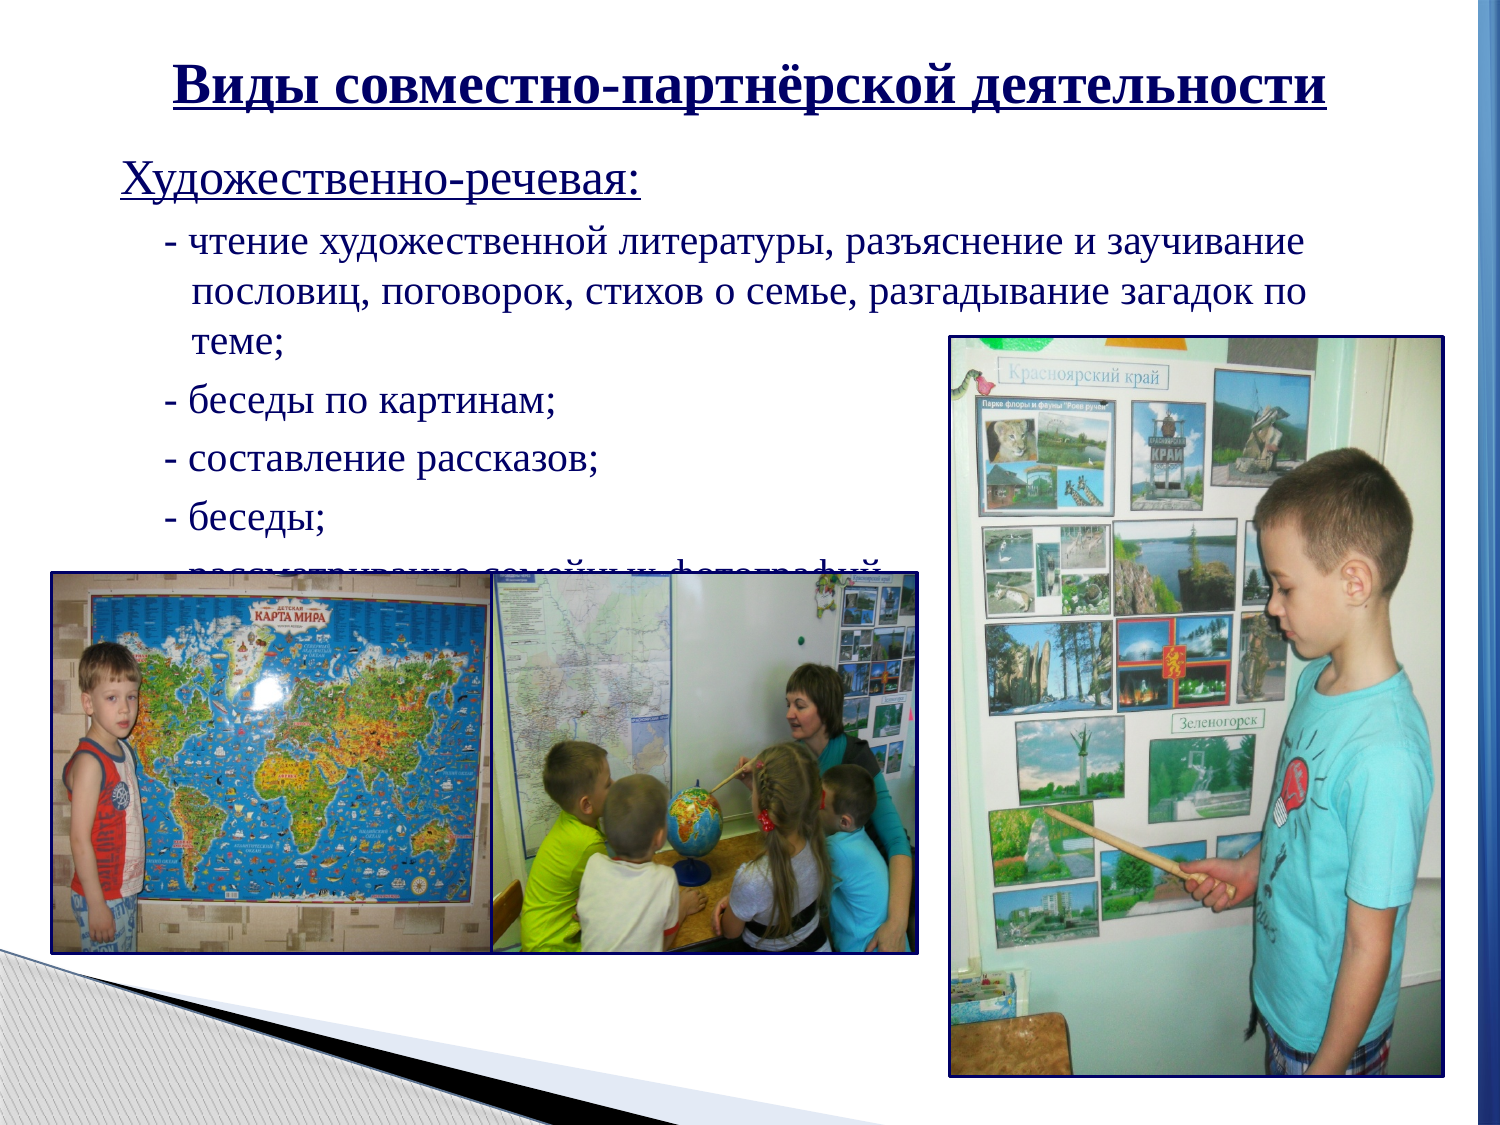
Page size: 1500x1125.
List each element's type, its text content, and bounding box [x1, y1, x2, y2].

picture [52, 574, 916, 953]
picture [950, 337, 1442, 1076]
picture [1477, 0, 1500, 1125]
title Виды совместно-партнёрской деятельности [75, 0, 1425, 137]
list Художественно-речевая: - чтение художественной литературы, разъяснение и заучивание пословиц, поговорок, стихов о семье, разгадывание загадок по теме; - беседы по картинам; - составление рассказов; - беседы; - рассматривание семейных фотографий. [75, 137, 1425, 986]
